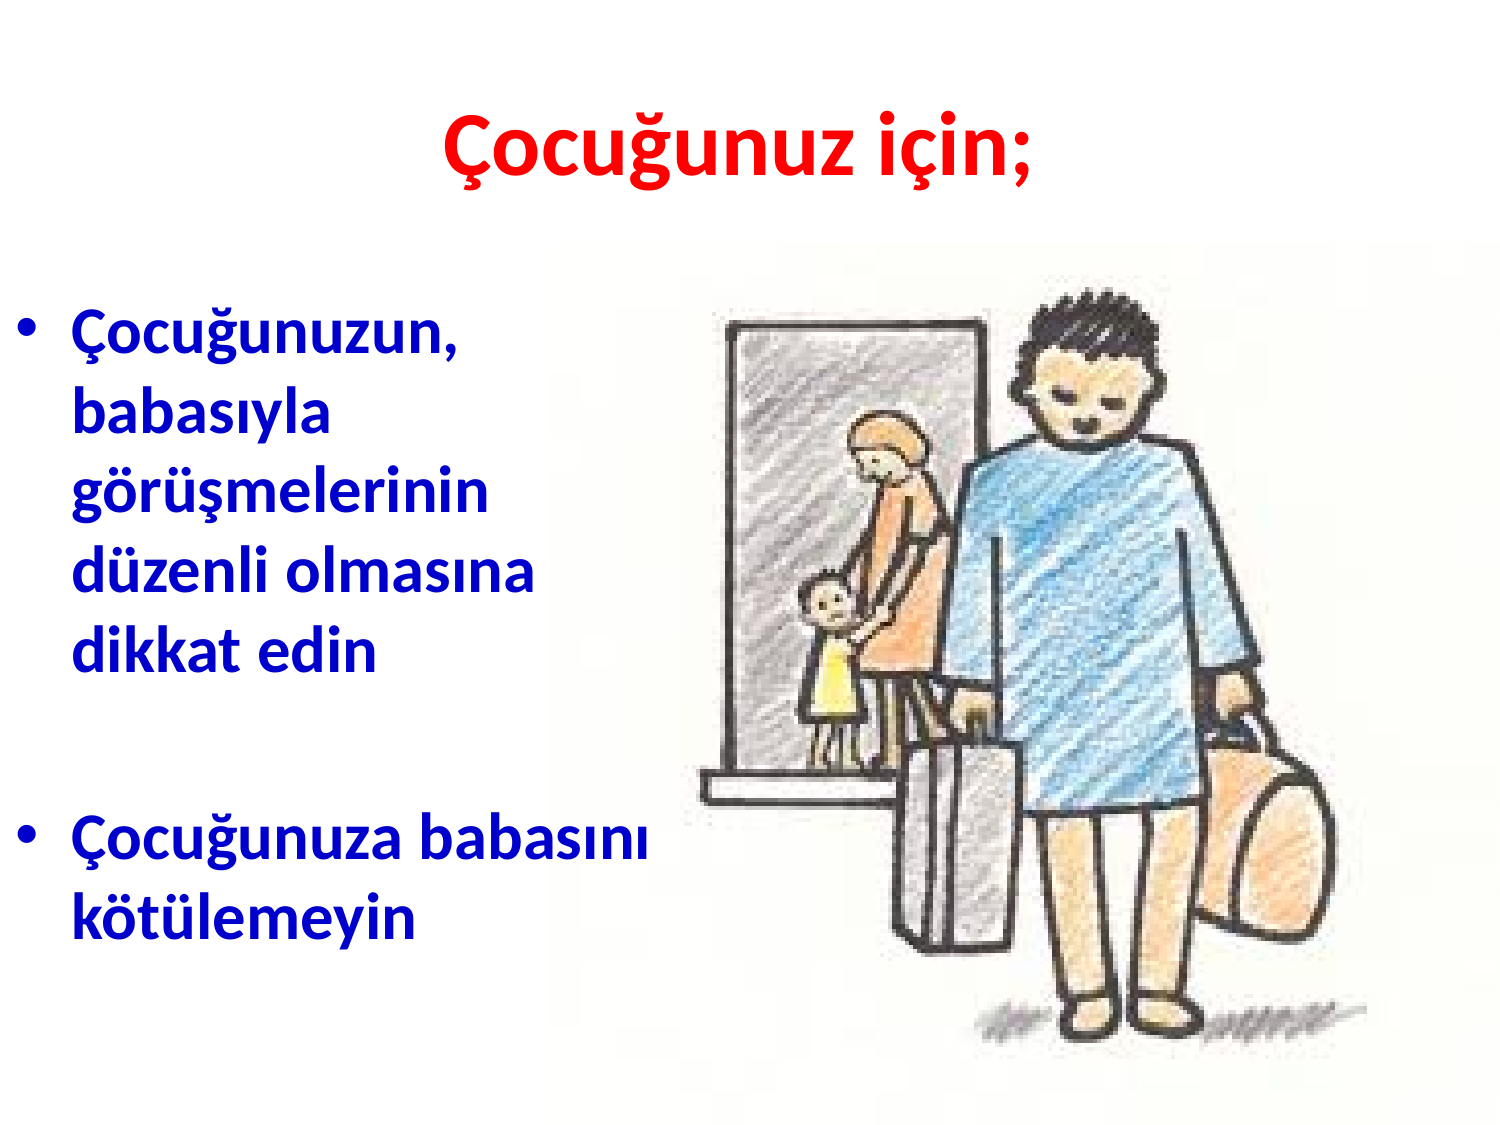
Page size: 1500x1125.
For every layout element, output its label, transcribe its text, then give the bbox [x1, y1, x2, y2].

list Çocuğunuzun, babasıyla görüşmelerinin düzenli olmasına dikkat edin Çocuğunuza babasını kötülemeyin [0, 278, 543, 698]
picture [548, 243, 1500, 1125]
title Çocuğunuz için; [74, 44, 1426, 233]
